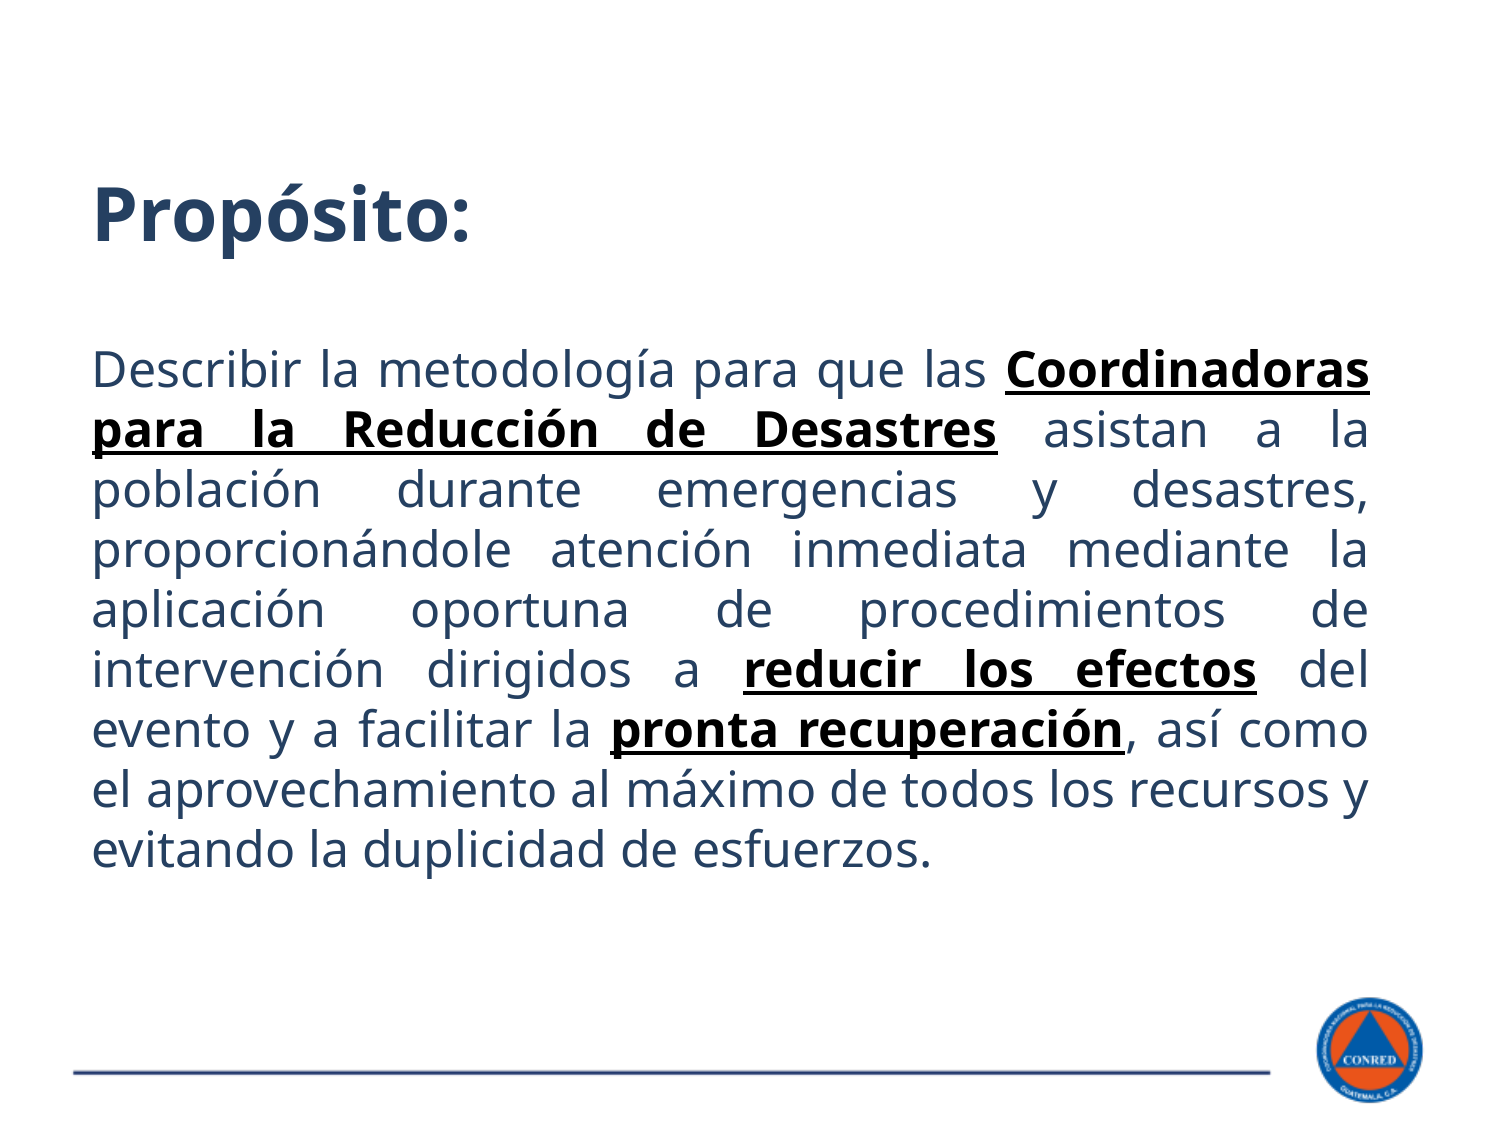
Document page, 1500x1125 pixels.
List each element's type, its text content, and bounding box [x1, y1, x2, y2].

text_box Propósito: [76, 159, 1427, 347]
text_box Describir la metodología para que las Coordinadoras para la Reducción de Desastres asistan a la población durante emergencias y desastres, proporcionándole atención inmediata mediante la aplicación oportuna de procedimientos de intervención dirigidos a reducir los efectos del evento y a facilitar la pronta recuperación, así como el aprovechamiento al máximo de todos los recursos y evitando la duplicidad de esfuerzos. [76, 329, 1385, 885]
picture [0, 990, 1448, 1118]
